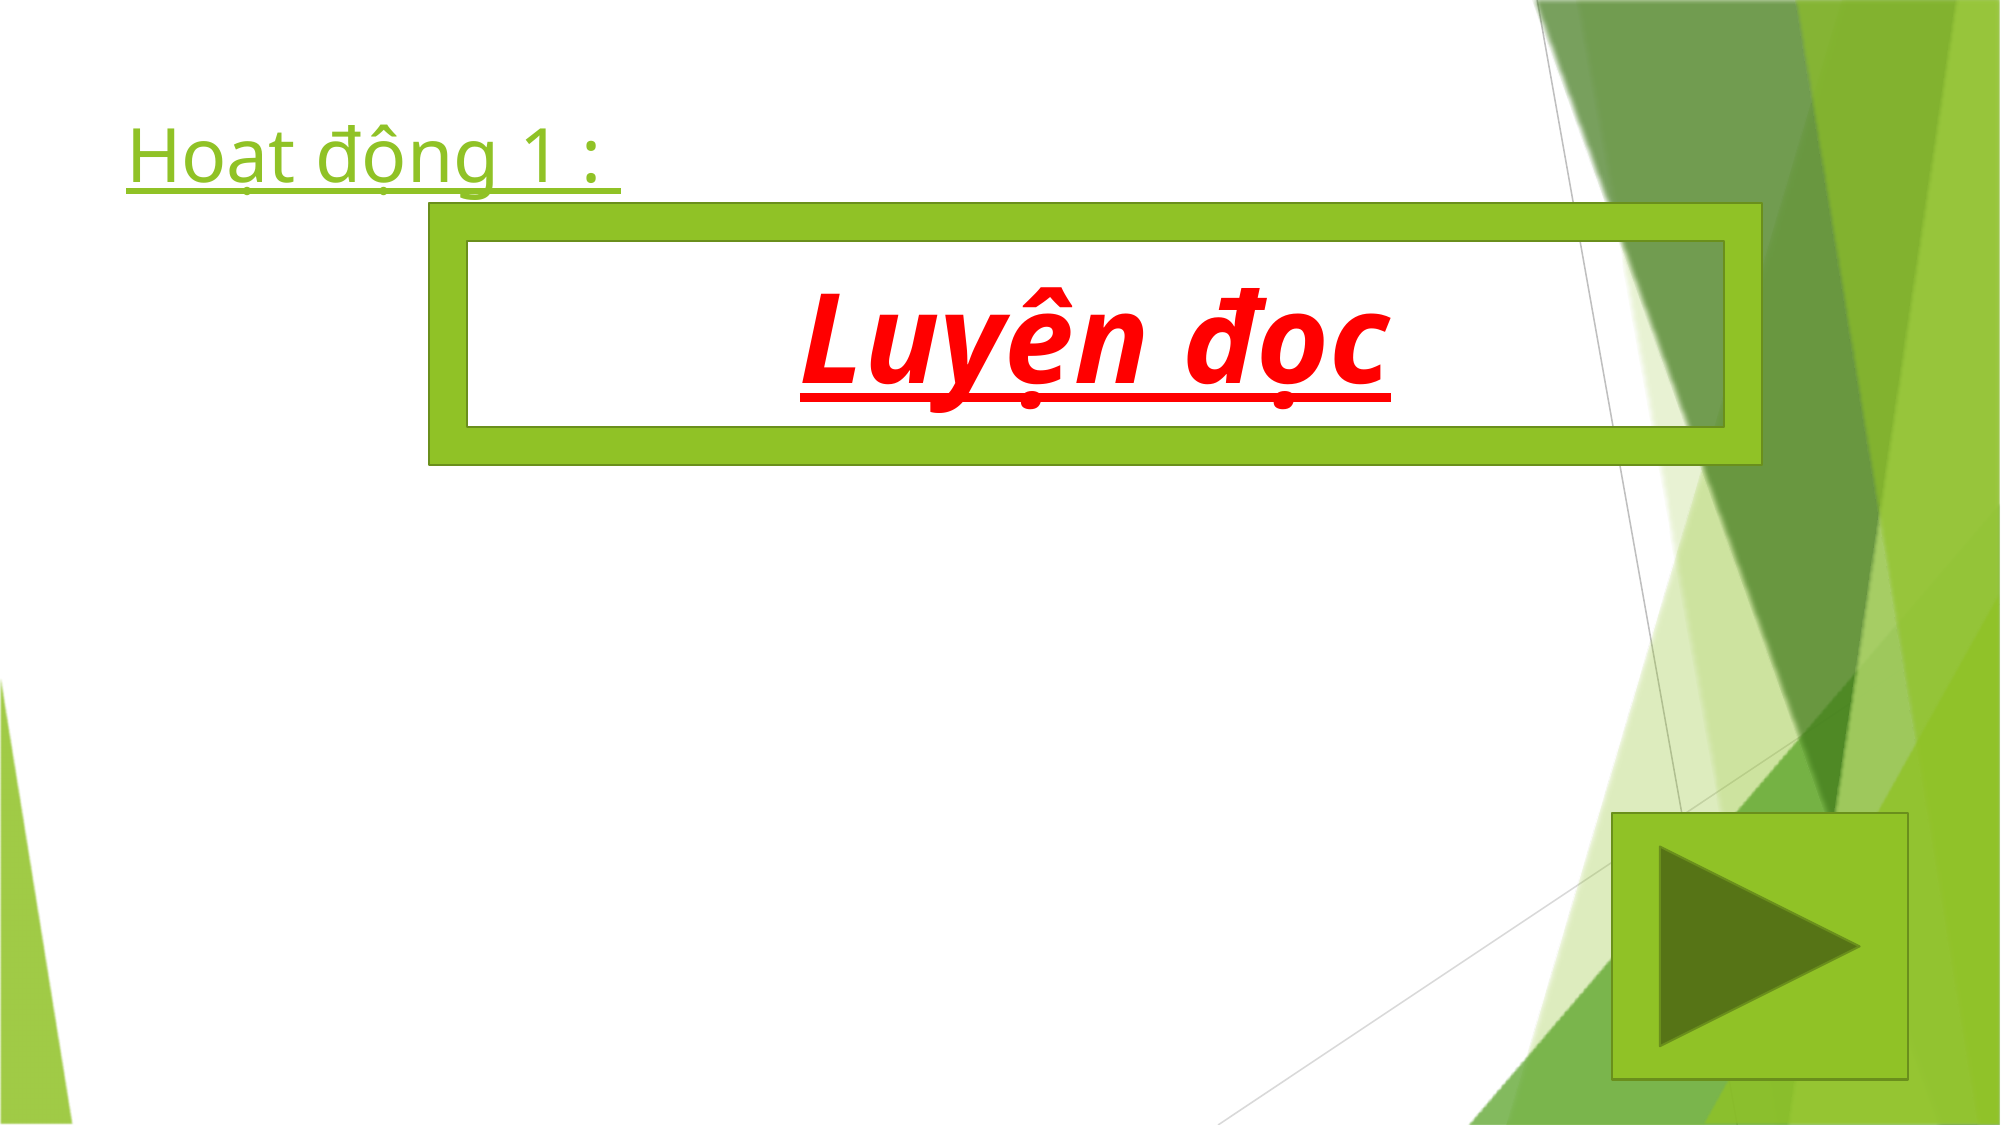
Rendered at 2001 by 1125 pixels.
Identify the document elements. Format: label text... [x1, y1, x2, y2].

text_box [1611, 812, 1909, 1081]
title Hoạt động 1 : [111, 99, 1522, 317]
text_box Luyện đọc [428, 202, 1763, 466]
